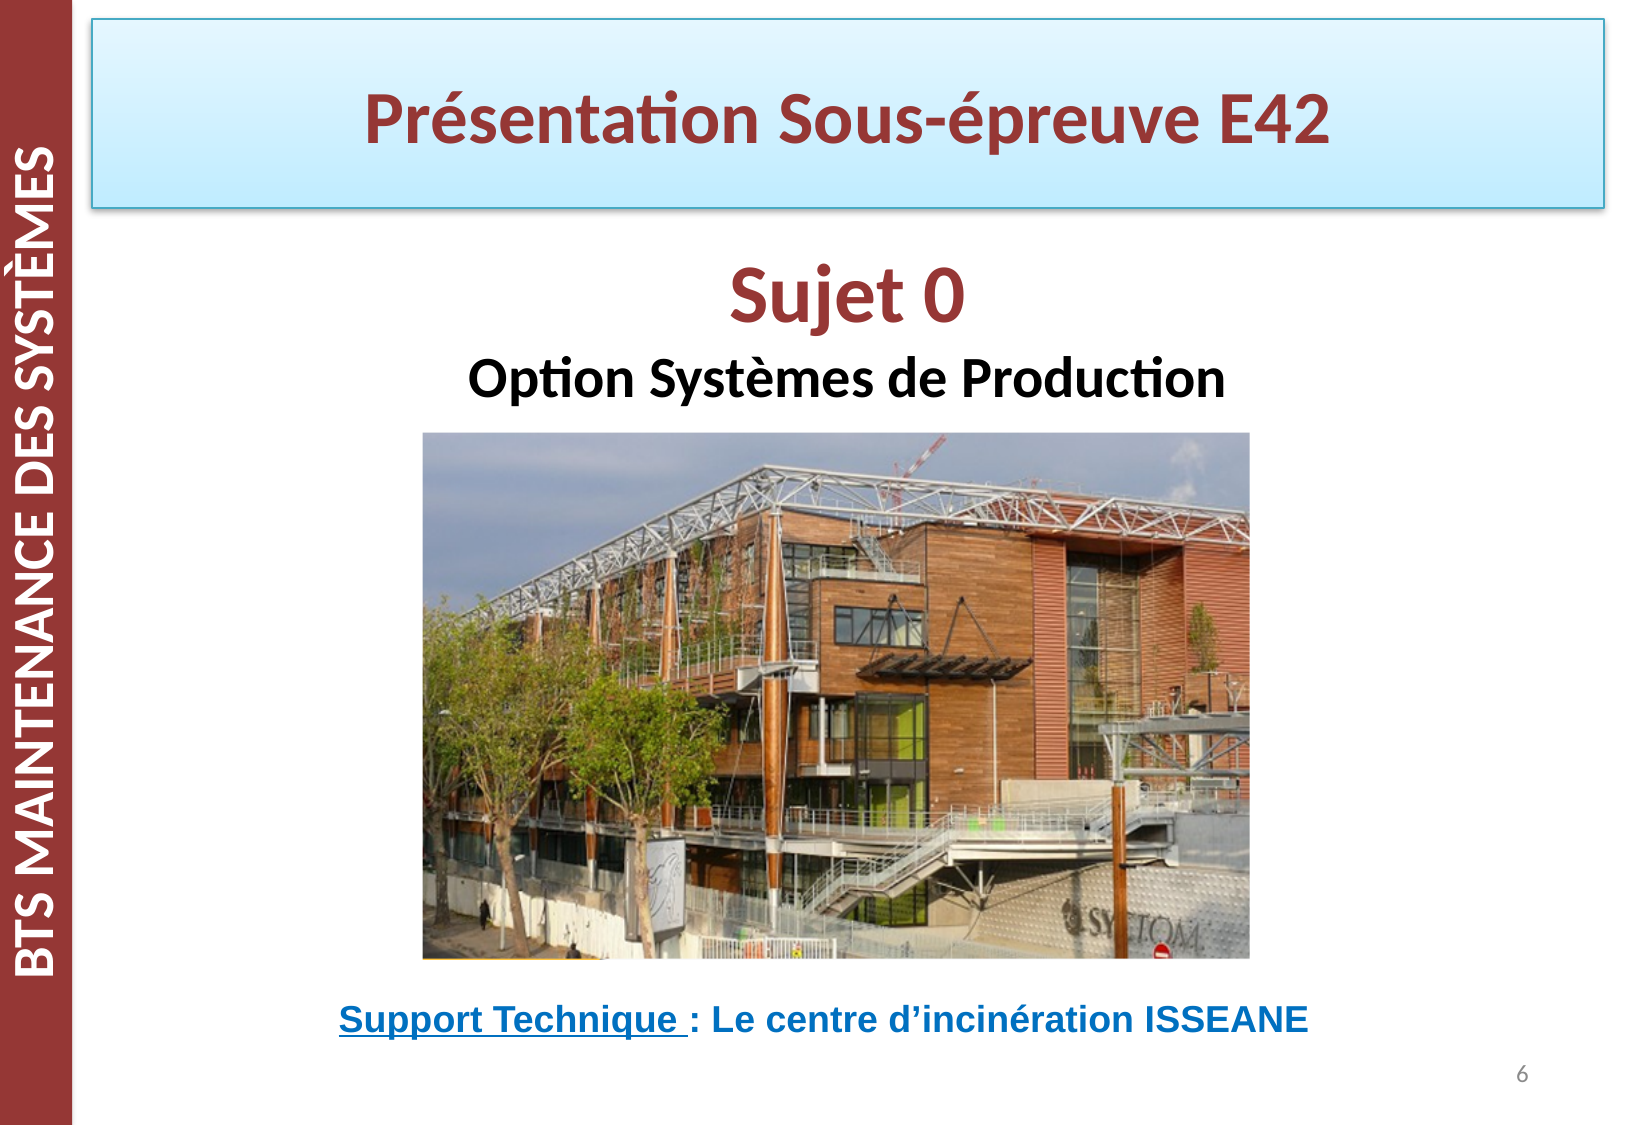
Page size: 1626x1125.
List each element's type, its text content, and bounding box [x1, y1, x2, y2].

text_box Sujet 0 Option Systèmes de Production [91, 231, 1604, 417]
text_box Présentation Sous-épreuve E42 [91, 18, 1605, 209]
slide_number 6 [1164, 1042, 1544, 1103]
picture [422, 432, 1250, 960]
text_box Support Technique : Le centre d’incinération ISSEANE [210, 987, 1439, 1048]
